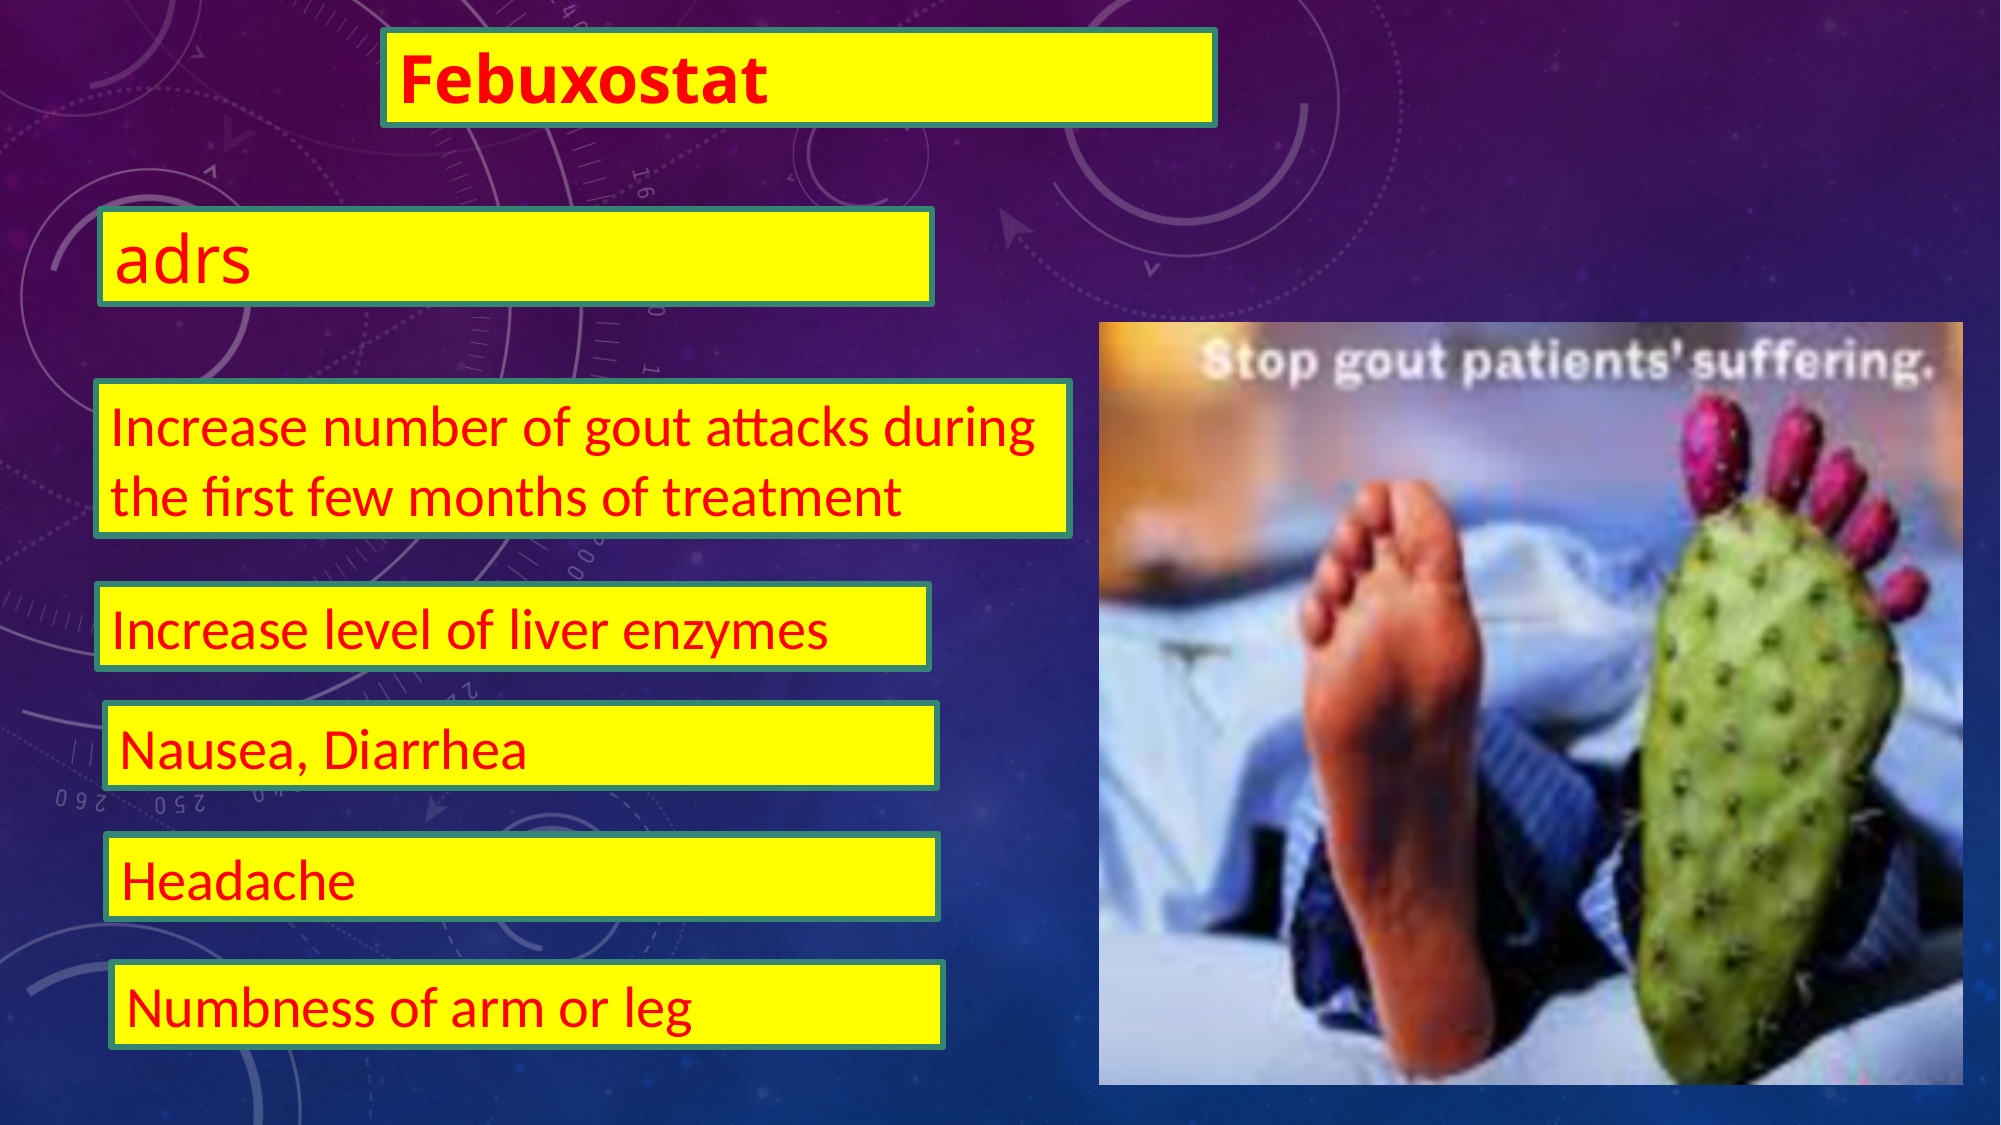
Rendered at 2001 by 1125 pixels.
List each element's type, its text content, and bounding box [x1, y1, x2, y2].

text_box Increase number of gout attacks during the first few months of treatment [96, 380, 1070, 536]
text_box Febuxostat [383, 29, 1216, 125]
text_box adrs [100, 209, 932, 304]
text_box Increase level of liver enzymes [96, 583, 929, 669]
text_box Numbness of arm or leg [111, 961, 944, 1047]
text_box Headache [106, 834, 939, 920]
picture [0, 0, 2001, 1125]
text_box Nausea, Diarrhea [105, 703, 937, 789]
